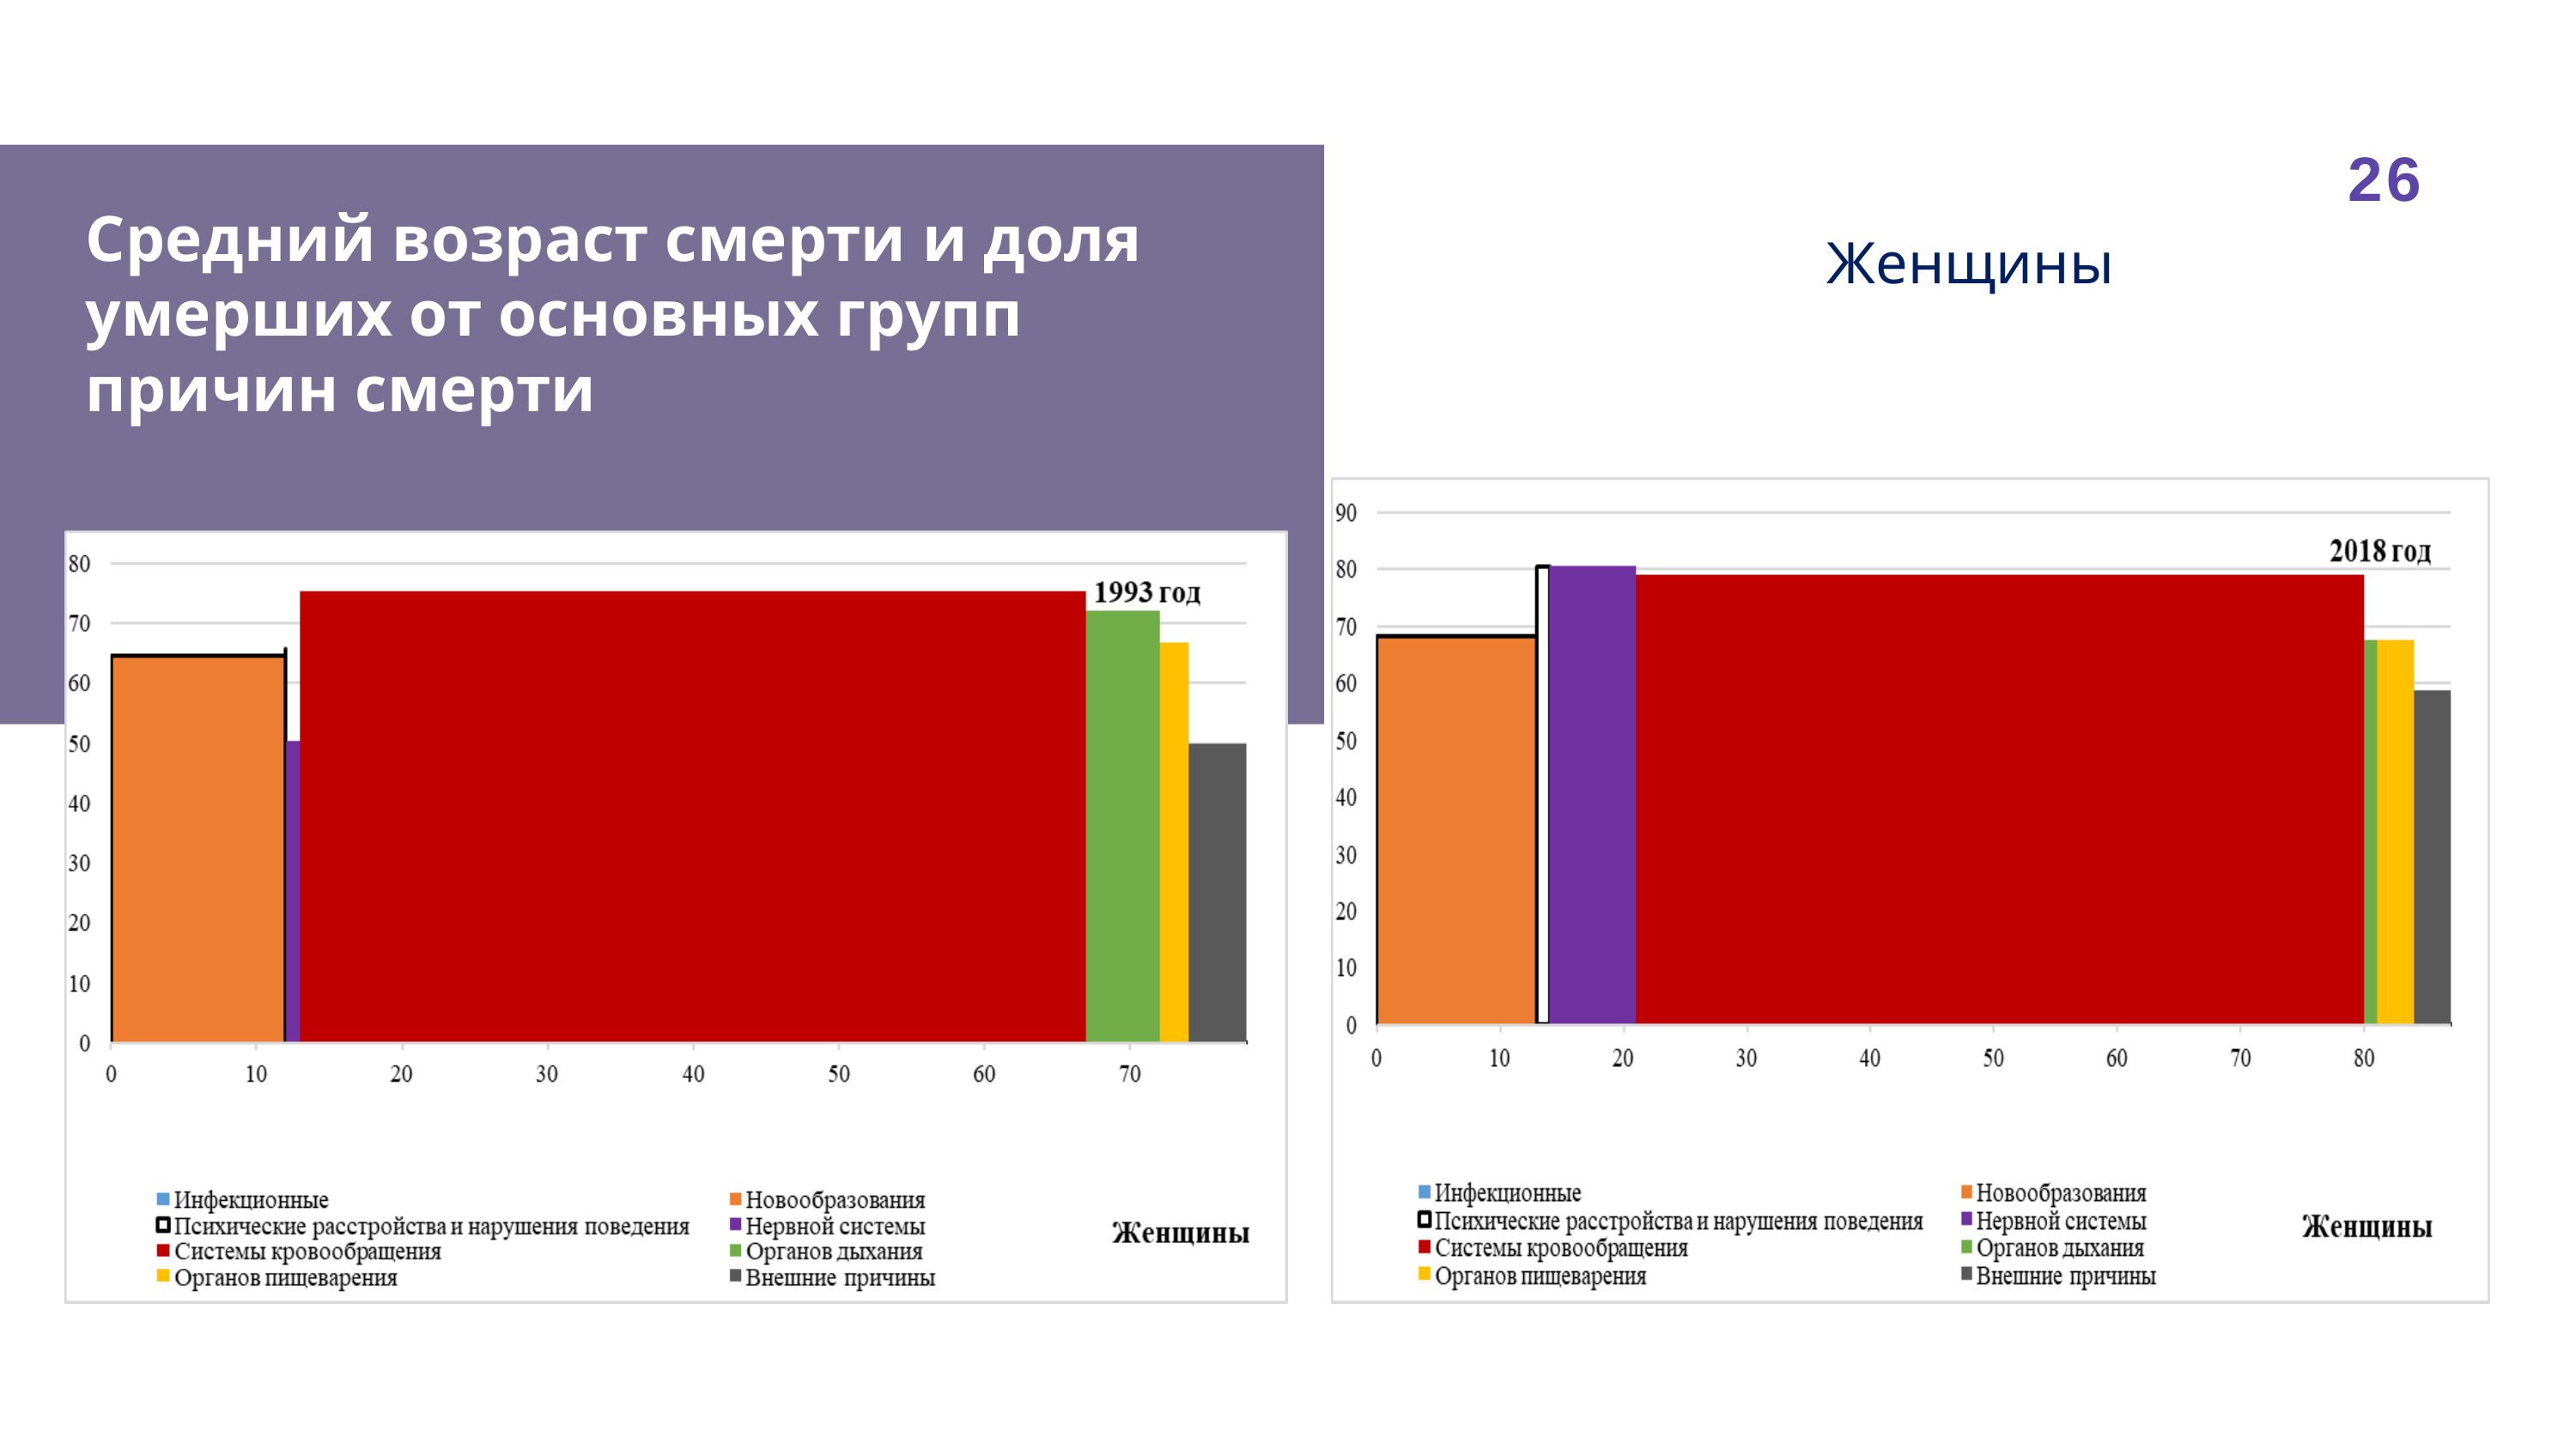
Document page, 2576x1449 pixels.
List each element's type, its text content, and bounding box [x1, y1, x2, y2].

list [64, 530, 1289, 1304]
title Средний возраст смерти и доля умерших от основных групп причин смерти [85, 198, 1170, 427]
text_box 26 [2346, 136, 2433, 215]
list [1330, 476, 2491, 1304]
text_box Женщины [1814, 220, 2136, 301]
